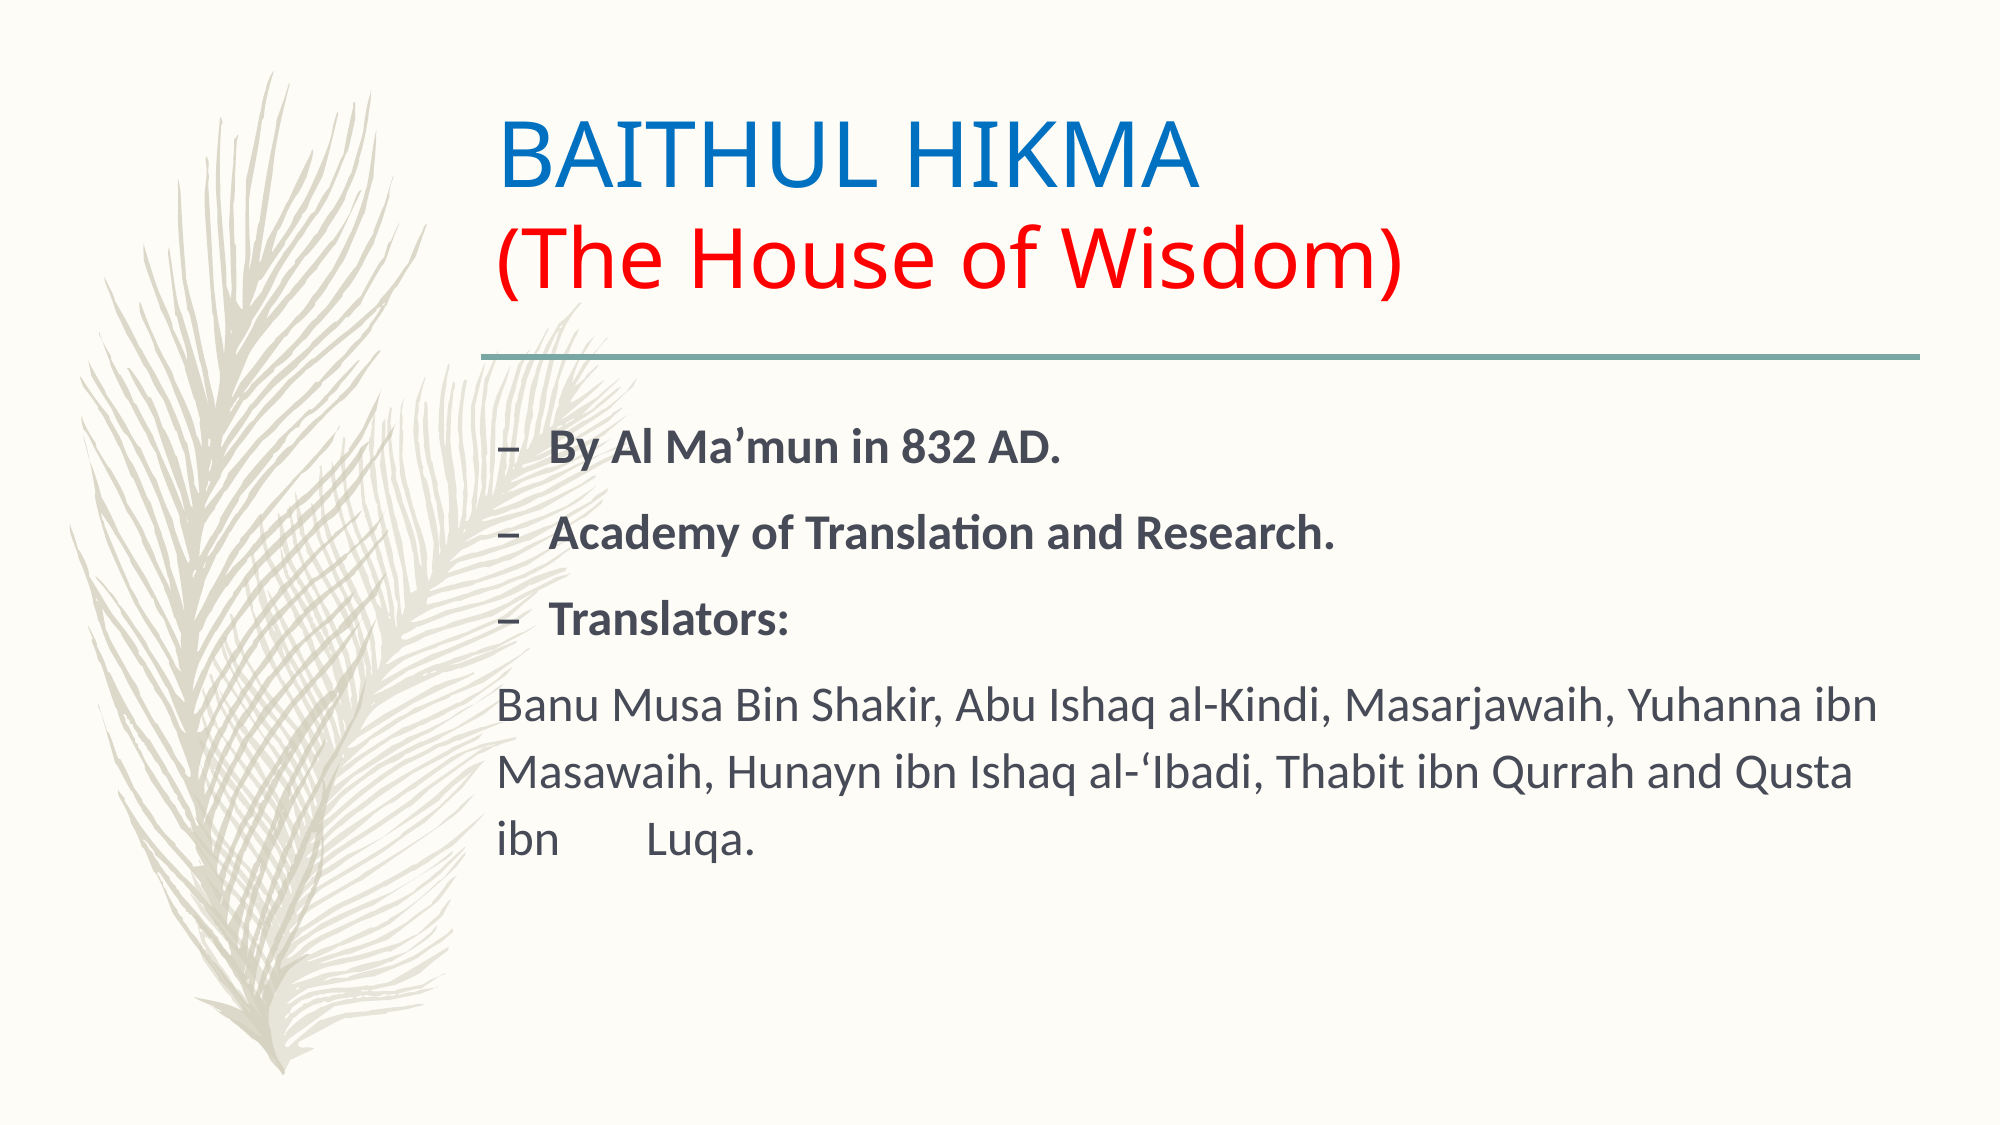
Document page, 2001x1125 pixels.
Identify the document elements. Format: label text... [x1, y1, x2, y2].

title BAITHUL HIKMA (The House of Wisdom) [481, 93, 1920, 350]
list By Al Ma’mun in 832 AD. Academy of Translation and Research. Translators: Banu Musa Bin Shakir, Abu Ishaq al-Kindi, Masarjawaih, Yuhanna ibn Masawaih, Hunayn ibn Ishaq al-‘Ibadi, Thabit ibn Qurrah and Qusta ibn Luqa. [481, 399, 1920, 999]
